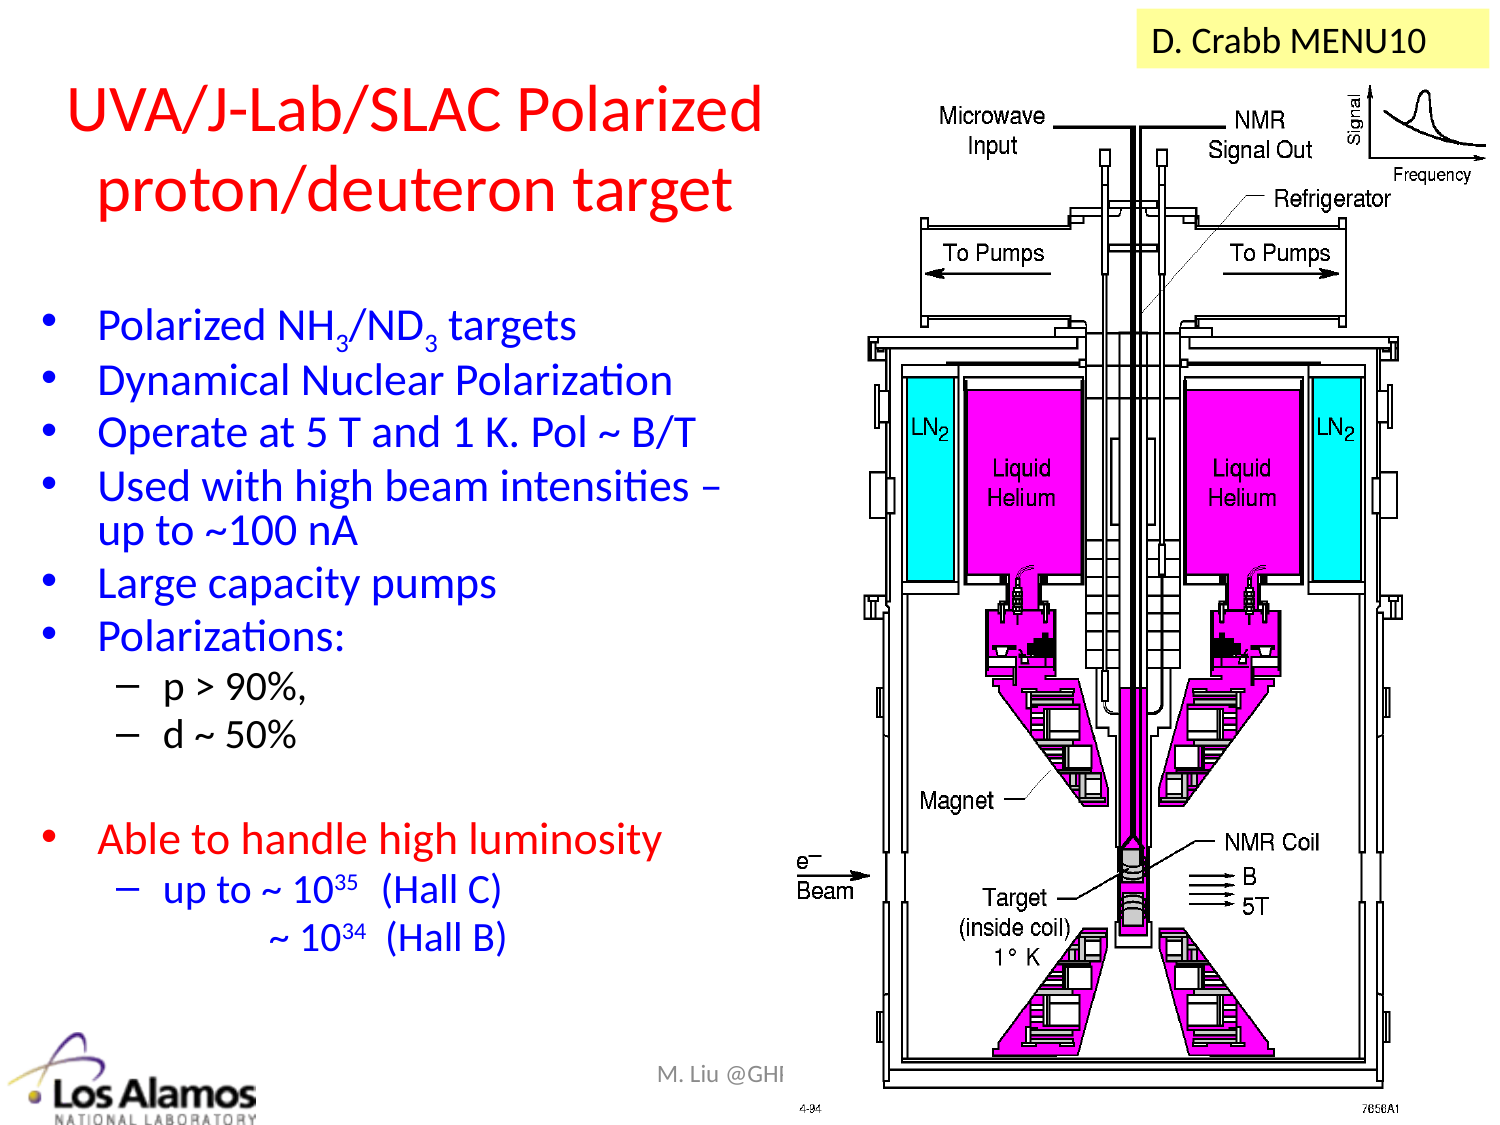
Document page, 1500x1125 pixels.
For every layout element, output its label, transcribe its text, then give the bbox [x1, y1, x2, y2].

footer M. Liu @GHP2011 [512, 1042, 778, 1103]
list Polarized NH3/ND3 targets Dynamical Nuclear Polarization Operate at 5 T and 1 K. Pol ~ B/T Used with high beam intensities – up to ~100 nA Large capacity pumps Polarizations: p > 90%, d ~ 50% Able to handle high luminosity up to ~ 1035 (Hall C) ~ 1034 (Hall B) [26, 293, 760, 1037]
picture [0, 1032, 256, 1125]
text_box D. Crabb MENU10 [1136, 8, 1490, 69]
picture [783, 78, 1490, 1125]
title UVA/J-Lab/SLAC Polarized proton/deuteron target [34, 57, 797, 234]
